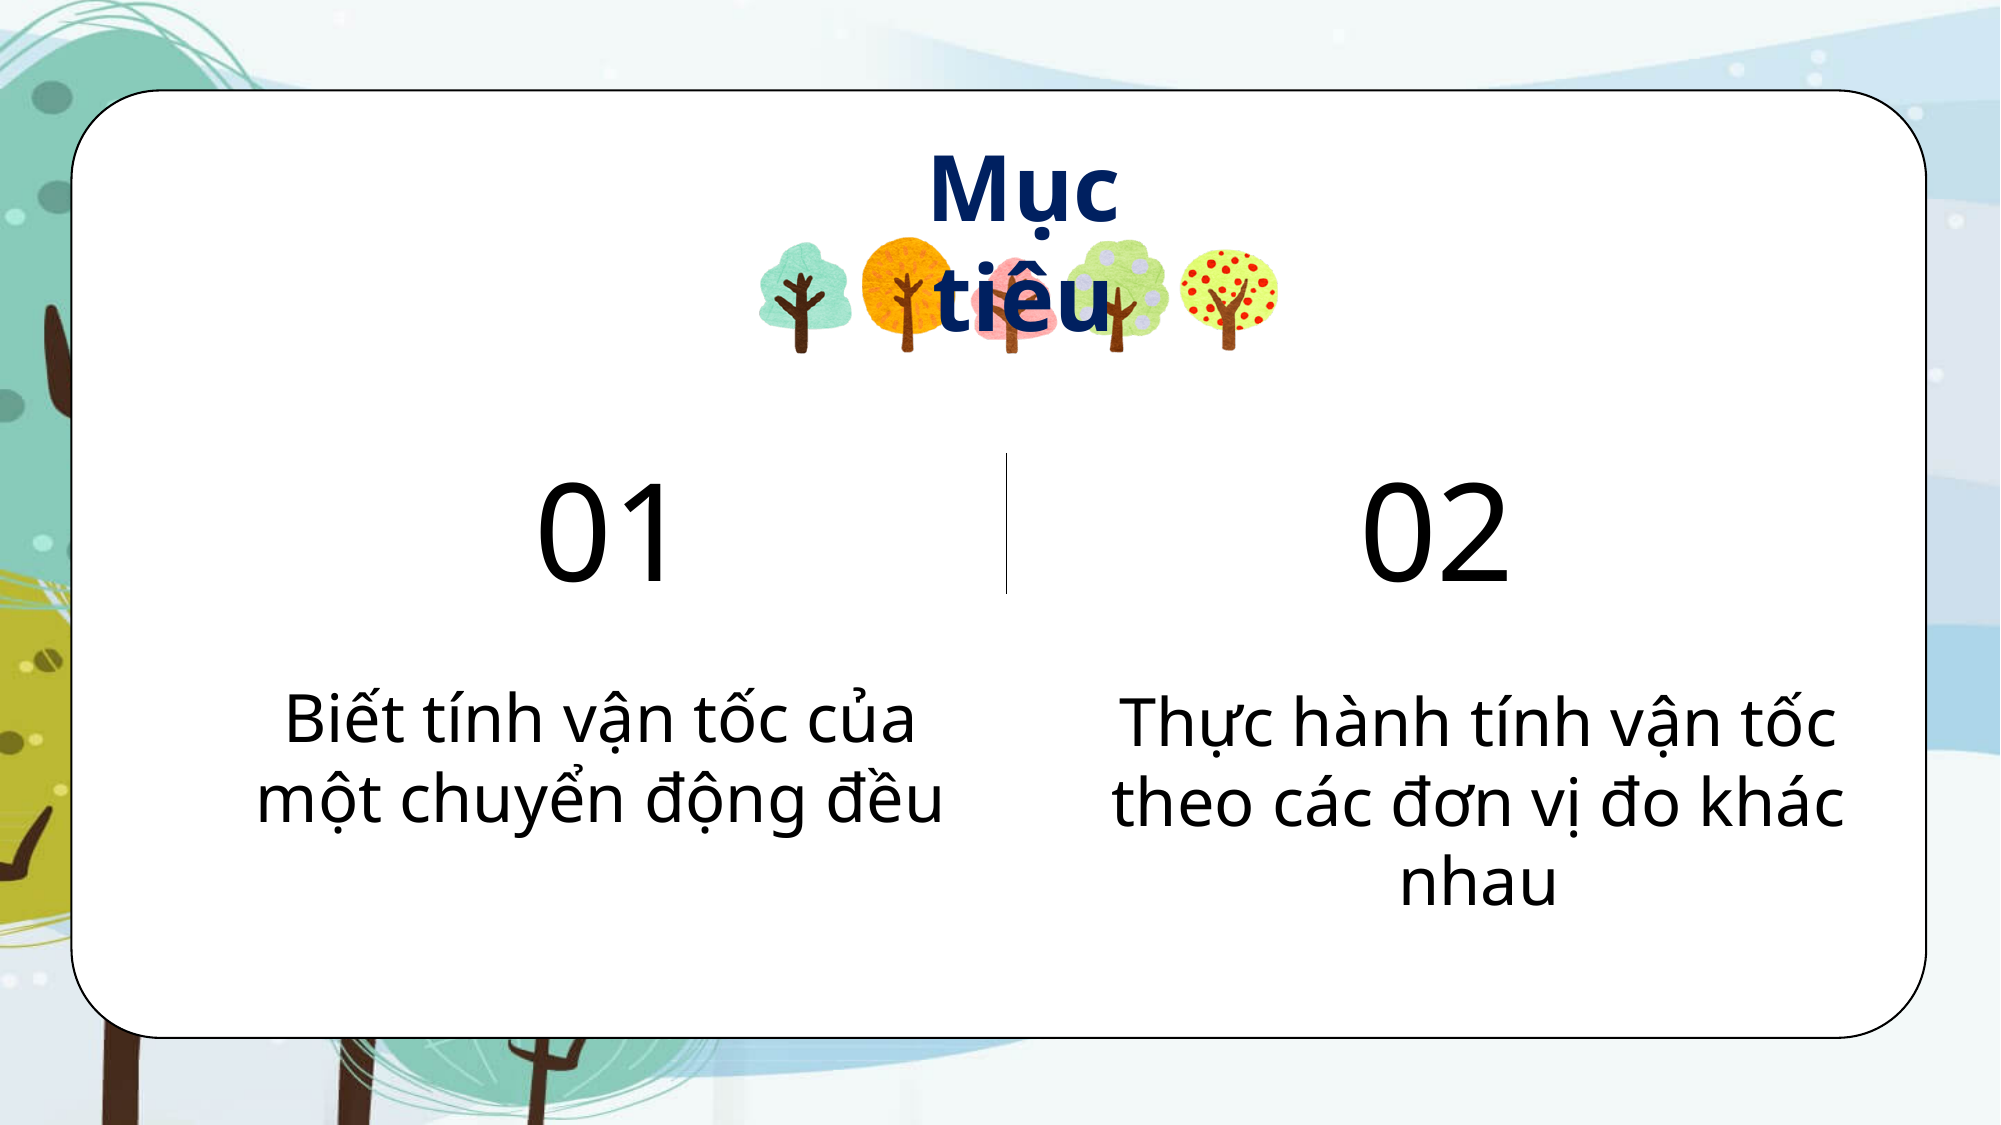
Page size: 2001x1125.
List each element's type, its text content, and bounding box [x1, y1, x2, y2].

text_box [754, 122, 1282, 384]
text_box 01 [501, 438, 724, 616]
picture [0, 0, 2000, 1125]
text_box Biết tính vận tốc của một chuyển động đều [239, 668, 963, 843]
text_box 02 [1326, 438, 1548, 616]
text_box Thực hành tính vận tốc theo các đơn vị đo khác nhau [1048, 672, 1910, 927]
